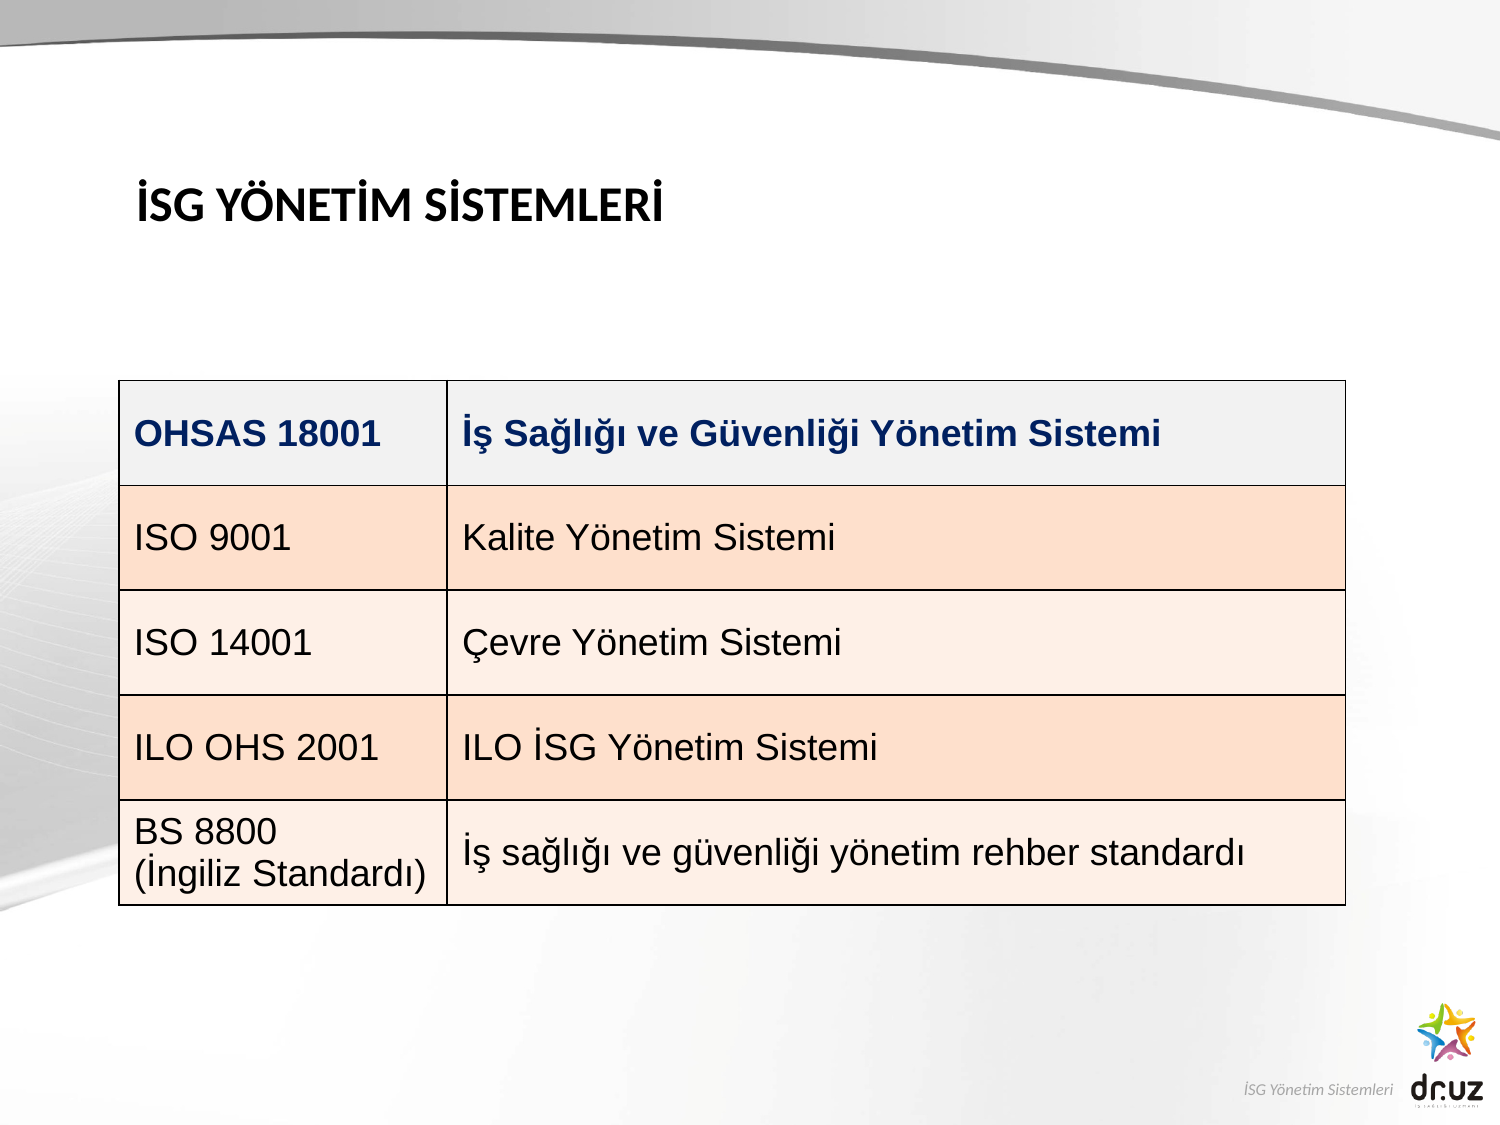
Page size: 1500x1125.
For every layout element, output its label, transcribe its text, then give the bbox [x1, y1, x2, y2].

table_cell ILO OHS 2001 [120, 696, 446, 799]
title İSG YÖNETİM SİSTEMLERİ [136, 170, 1500, 277]
table_header OHSAS 18001 [120, 381, 446, 485]
table_cell İş sağlığı ve güvenliği yönetim rehber standardı [448, 801, 1345, 904]
list [75, 335, 1474, 1044]
table_cell BS 8800 (İngiliz Standardı) [120, 801, 446, 904]
table_cell ILO İSG Yönetim Sistemi [448, 696, 1345, 799]
picture [0, 0, 1500, 1125]
table_header İş Sağlığı ve Güvenliği Yönetim Sistemi [448, 381, 1345, 485]
table_cell Çevre Yönetim Sistemi [448, 591, 1345, 694]
table_cell ISO 14001 [120, 591, 446, 694]
table_cell ISO 9001 [120, 486, 446, 589]
table_cell Kalite Yönetim Sistemi [448, 486, 1345, 589]
